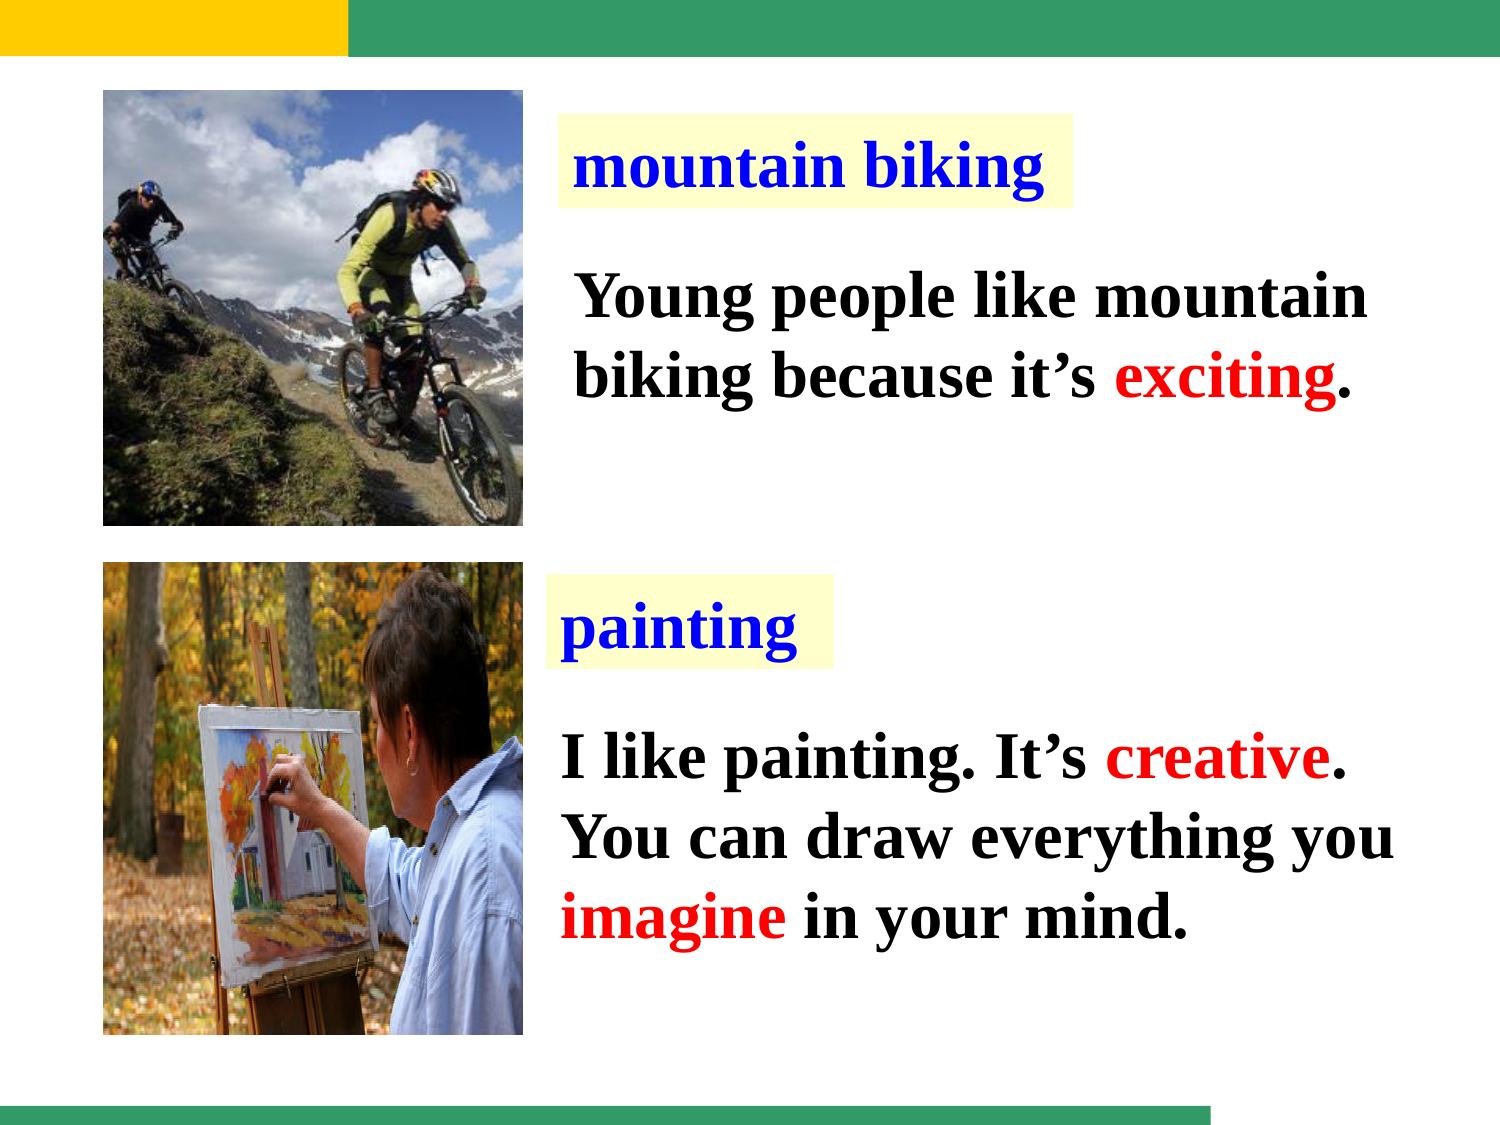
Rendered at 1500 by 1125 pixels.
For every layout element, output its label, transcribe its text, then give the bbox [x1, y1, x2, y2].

text_box Young people like mountain biking because it’s exciting. [558, 243, 1426, 419]
picture [102, 89, 523, 527]
text_box mountain biking [558, 113, 1074, 209]
text_box painting [546, 574, 834, 669]
text_box I like painting. It’s creative. You can draw everything you imagine in your mind. [546, 704, 1468, 959]
picture [102, 562, 523, 1036]
